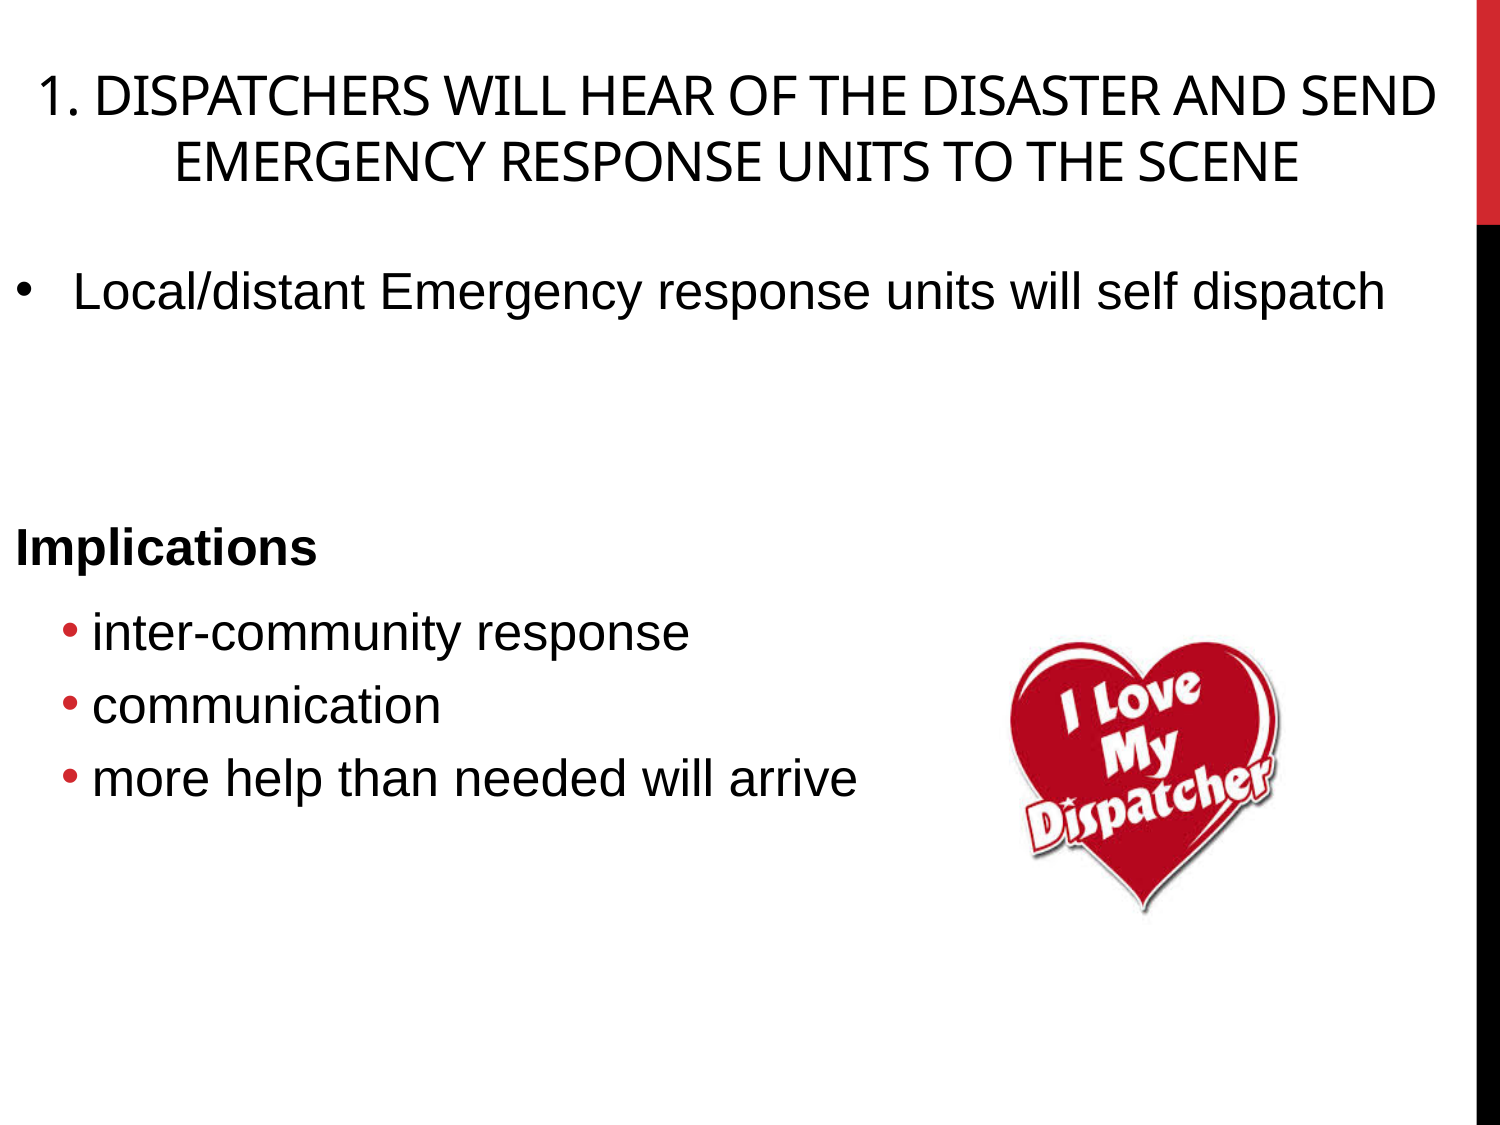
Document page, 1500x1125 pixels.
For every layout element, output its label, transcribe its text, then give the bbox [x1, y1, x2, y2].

title 1. Dispatchers will hear of the disaster and send emergency response units to the scene [0, 4, 1475, 249]
list Local/distant Emergency response units will self dispatch Implications inter-community response communication more help than needed will arrive [0, 249, 1488, 1063]
picture [999, 611, 1288, 938]
